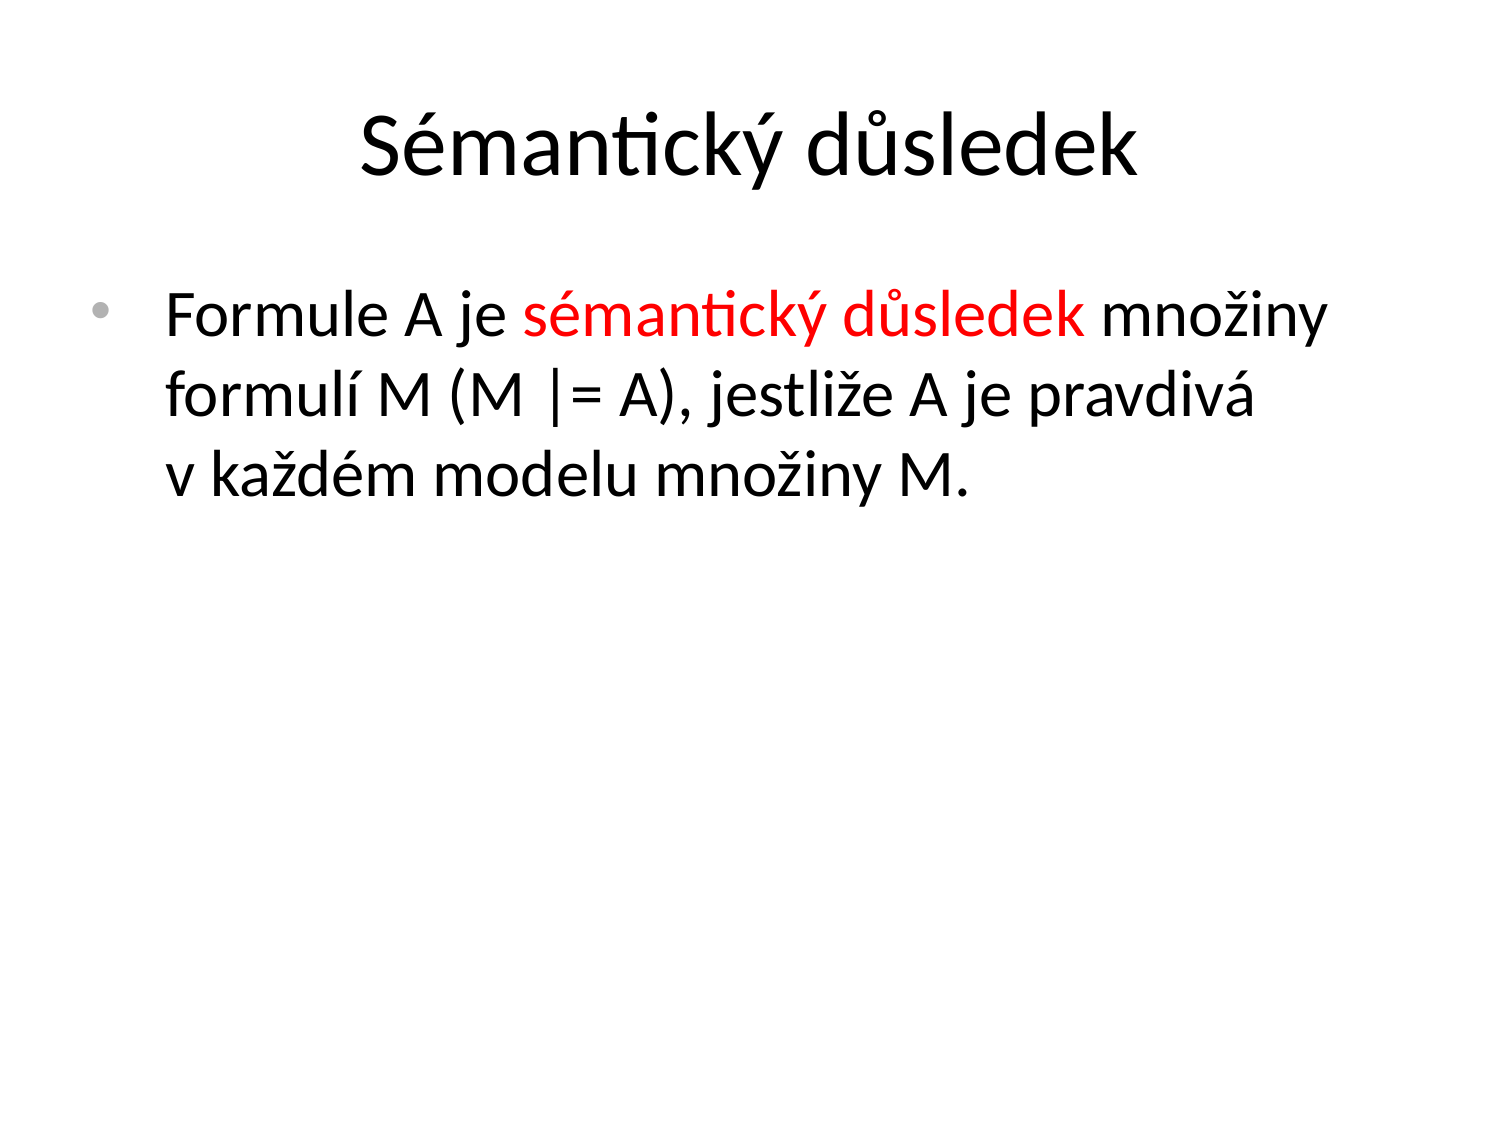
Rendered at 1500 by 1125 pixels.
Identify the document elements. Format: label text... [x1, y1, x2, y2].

list Formule A je sémantický důsledek množiny formulí M (M |= A), jestliže A je pravdivá v každém modelu množiny M. [75, 262, 1425, 1005]
title Sémantický důsledek [75, 45, 1425, 233]
